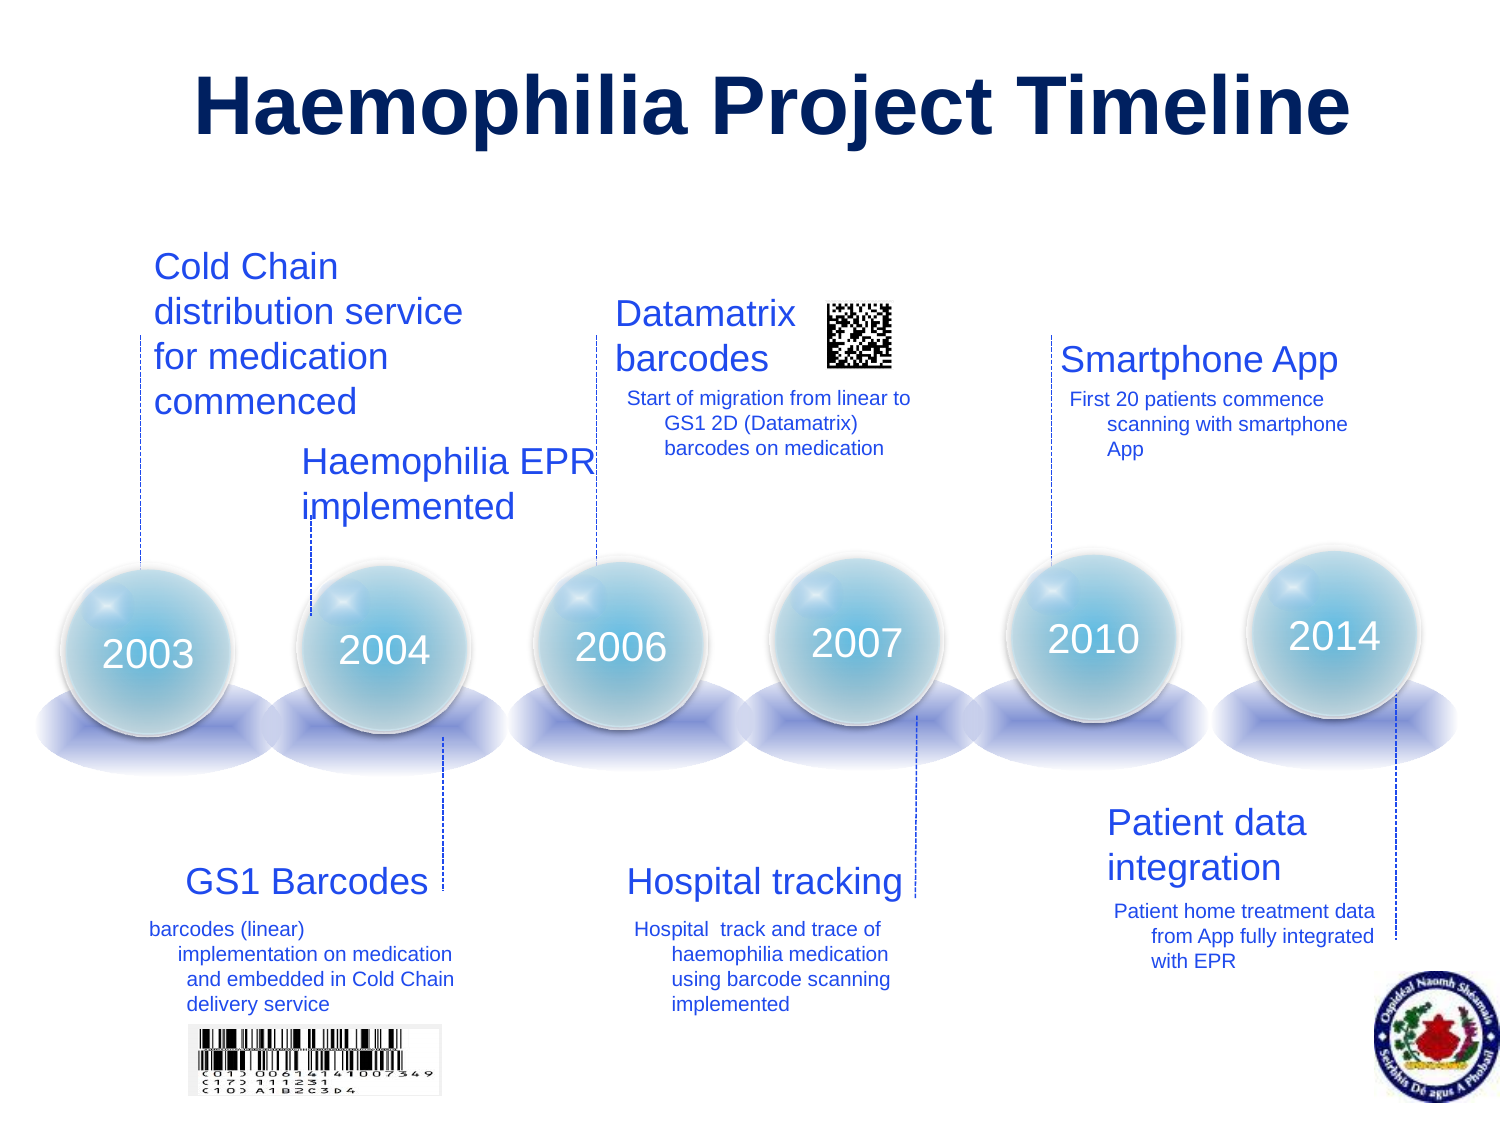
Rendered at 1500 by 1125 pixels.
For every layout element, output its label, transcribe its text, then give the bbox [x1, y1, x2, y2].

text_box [296, 558, 472, 734]
text_box [448, 691, 508, 770]
text_box Cold Chain distribution service for medication commenced [139, 234, 483, 429]
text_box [533, 555, 708, 730]
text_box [60, 562, 235, 737]
text_box [923, 684, 972, 764]
text_box [506, 682, 745, 772]
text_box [1091, 790, 1459, 981]
text_box Haemophilia Project Timeline [0, 43, 1500, 159]
text_box [34, 687, 271, 777]
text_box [1246, 544, 1422, 719]
text_box [260, 692, 438, 777]
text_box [1045, 326, 1390, 469]
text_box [600, 281, 944, 469]
picture [1374, 971, 1500, 1103]
text_box Haemophilia EPR implemented [286, 429, 631, 535]
picture [825, 300, 895, 370]
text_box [769, 551, 944, 726]
text_box [961, 683, 1210, 771]
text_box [611, 849, 956, 1025]
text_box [1005, 547, 1181, 723]
text_box [1210, 685, 1459, 771]
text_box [134, 849, 515, 1025]
picture [188, 1024, 442, 1096]
text_box [735, 687, 910, 771]
